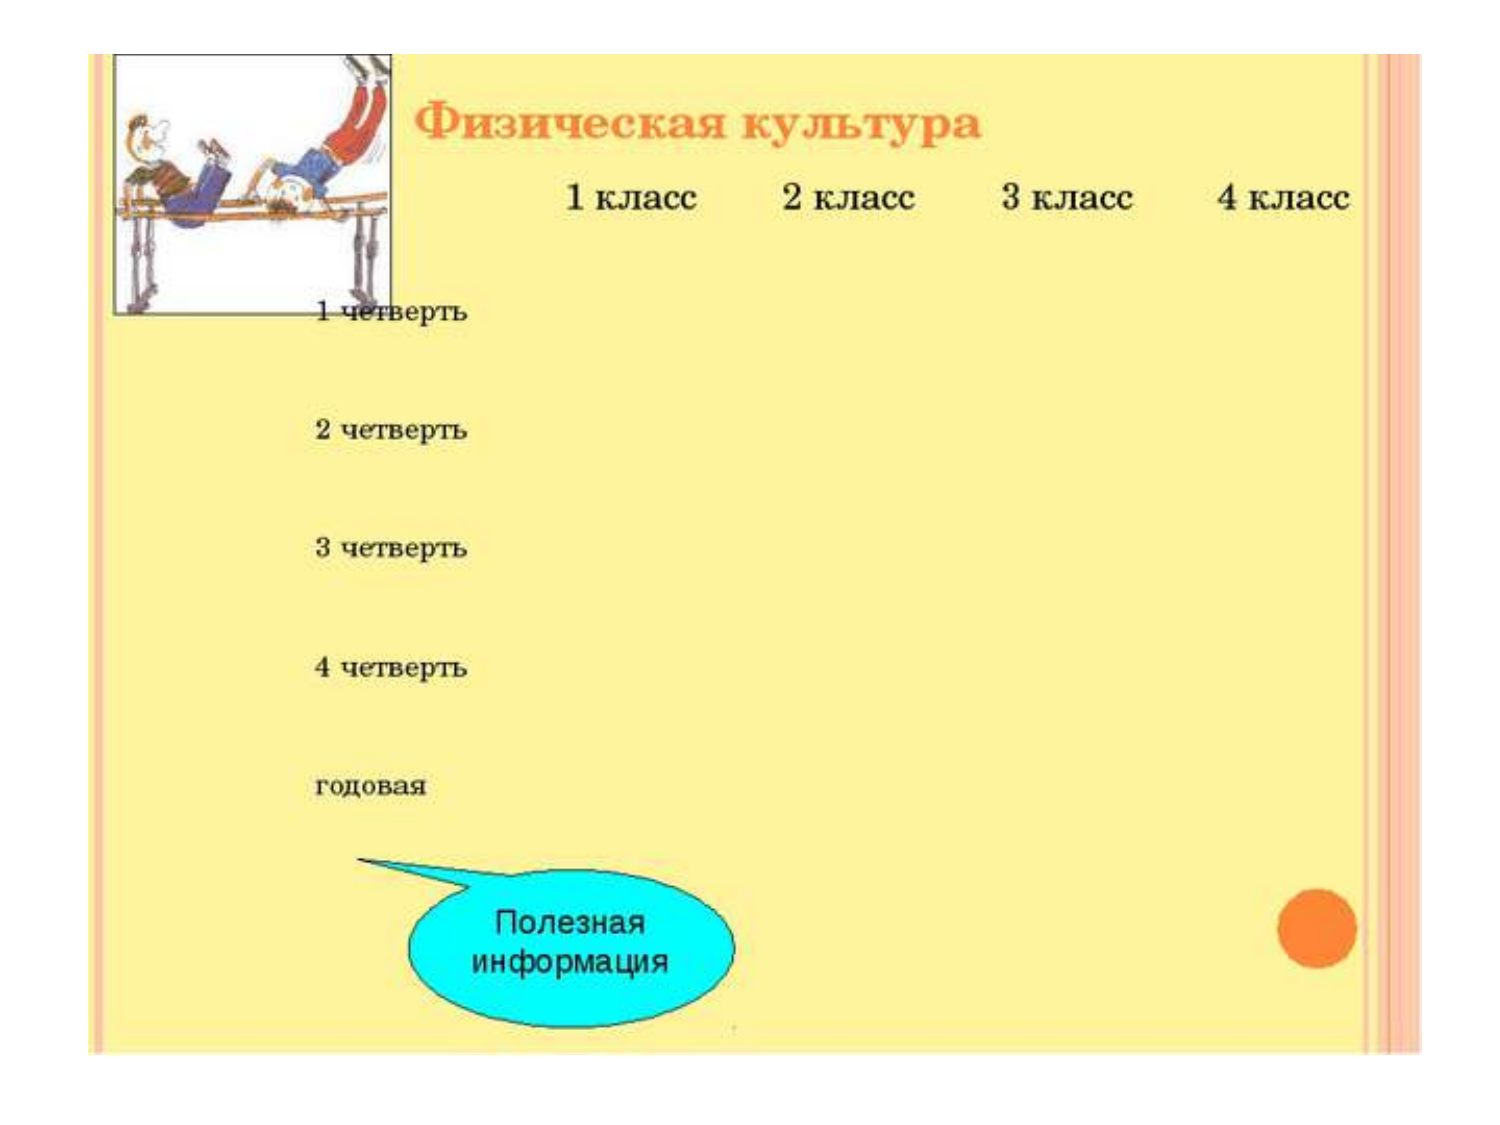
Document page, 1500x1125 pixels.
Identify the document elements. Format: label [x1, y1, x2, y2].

picture [88, 54, 1423, 1055]
